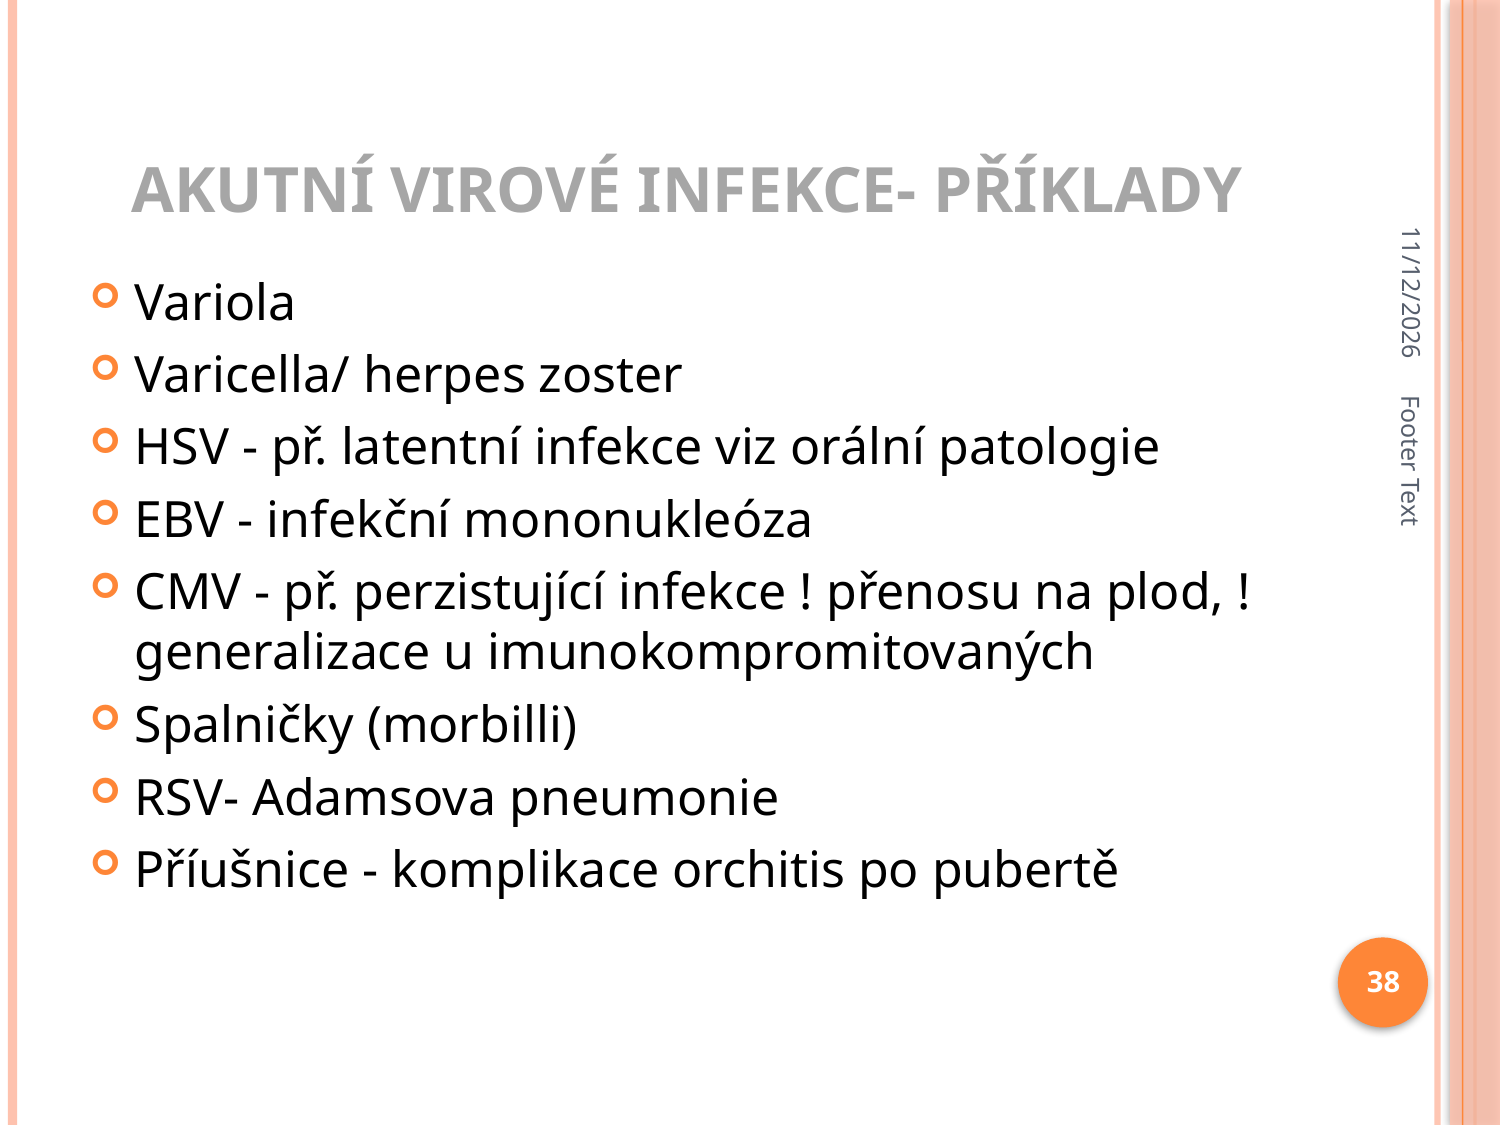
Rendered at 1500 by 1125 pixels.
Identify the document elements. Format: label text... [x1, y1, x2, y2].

title Akutní virové infekce- příklady [75, 45, 1300, 233]
footer Footer Text [1379, 380, 1440, 906]
slide_number 38 [1333, 940, 1434, 1027]
list Variola Varicella/ herpes zoster HSV - př. latentní infekce viz orální patologie EBV - infekční mononukleóza CMV - př. perzistující infekce ! přenosu na plod, ! generalizace u imunokompromitovaných Spalničky (morbilli) RSV- Adamsova pneumonie Příušnice - komplikace orchitis po pubertě [75, 262, 1300, 1062]
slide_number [1378, 43, 1442, 374]
